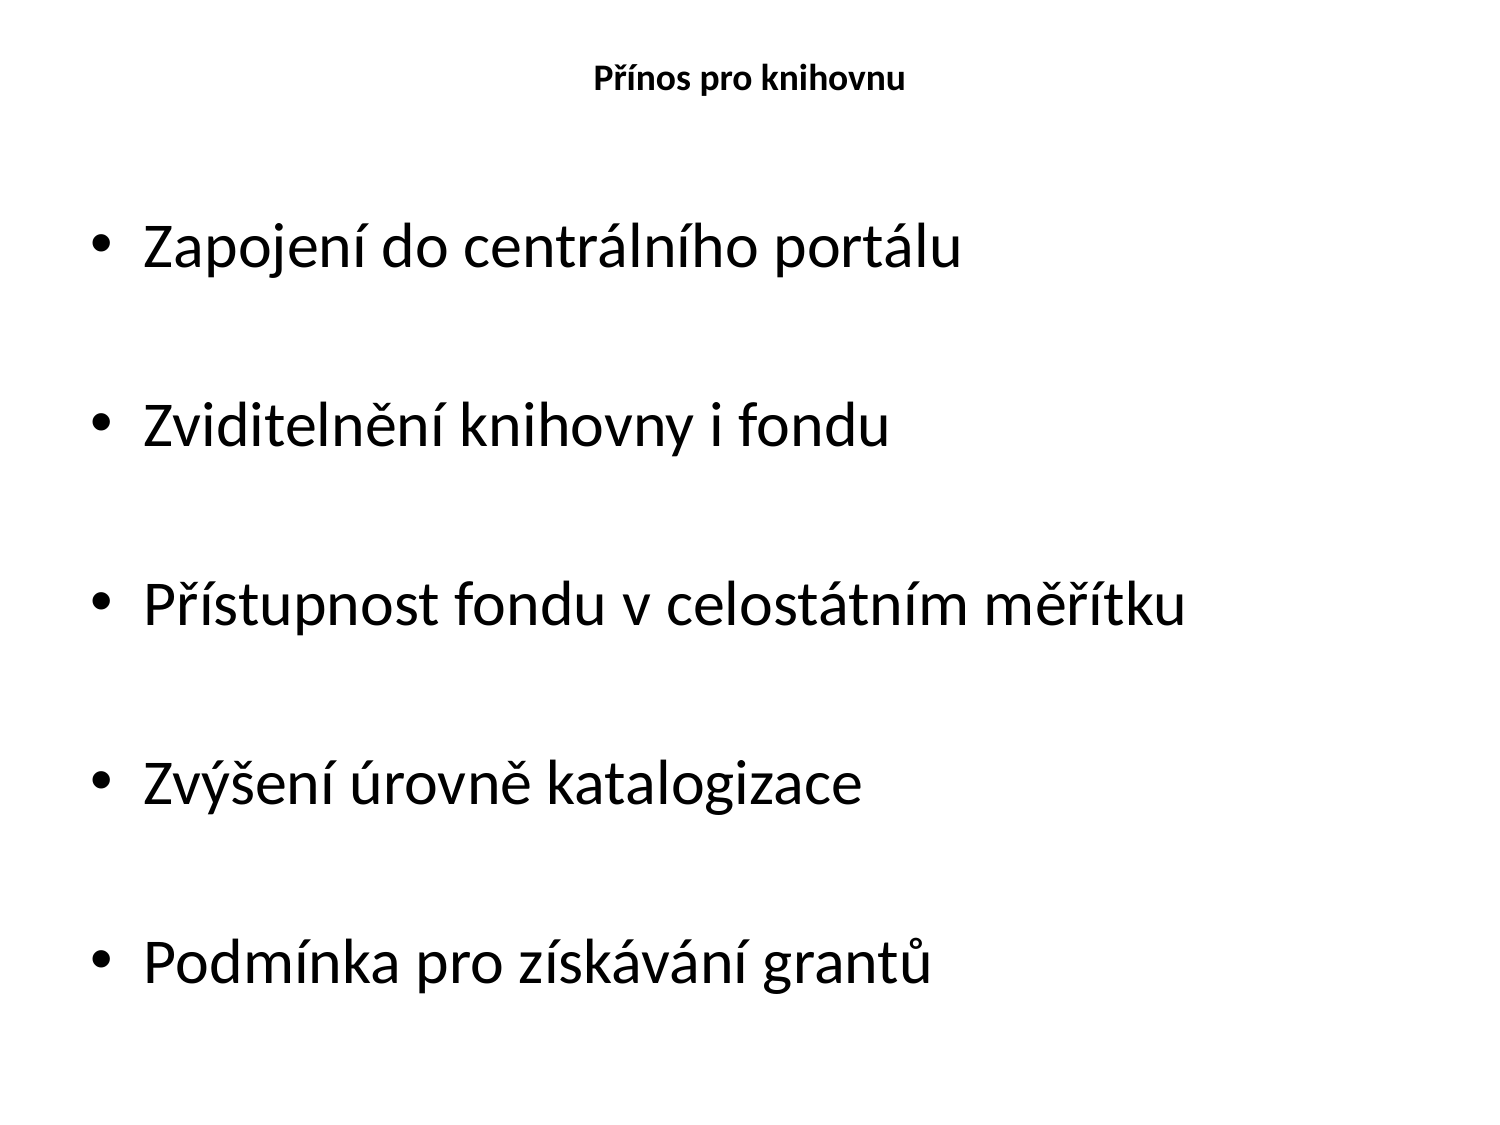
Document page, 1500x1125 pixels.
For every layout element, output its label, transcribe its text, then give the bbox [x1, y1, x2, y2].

title Přínos pro knihovnu [75, 45, 1425, 161]
list Zapojení do centrálního portálu Zviditelnění knihovny i fondu Přístupnost fondu v celostátním měřítku Zvýšení úrovně katalogizace Podmínka pro získávání grantů [75, 196, 1425, 1005]
